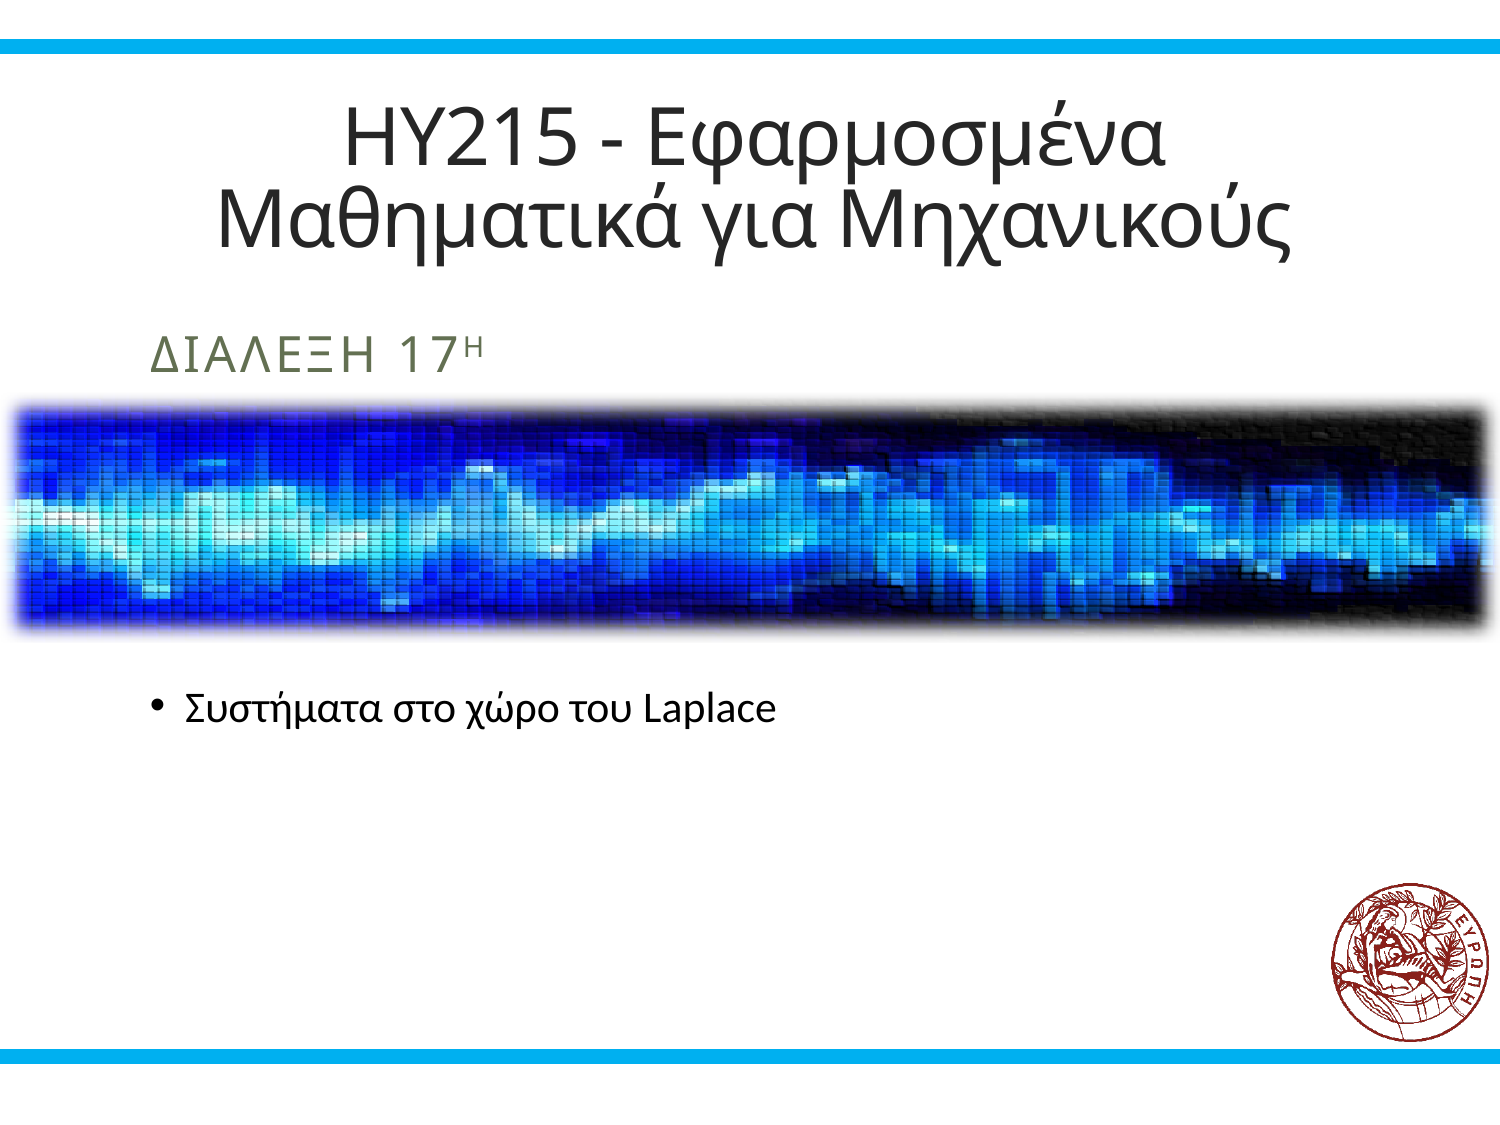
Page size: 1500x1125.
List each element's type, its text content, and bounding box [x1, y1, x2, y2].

title ΗΥ215 - Εφαρμοσμένα Μαθηματικά για Μηχανικούς [135, 89, 1373, 272]
picture [1330, 883, 1490, 1042]
picture [0, 391, 1500, 644]
text_box [0, 1049, 1500, 1064]
subtitle Διαλεξη 17η [135, 652, 1373, 875]
subtitle Διαλεξη 17η [135, 321, 1373, 388]
text_box Συστήματα στο χώρο του Laplace [135, 652, 1301, 739]
text_box [0, 39, 1500, 54]
